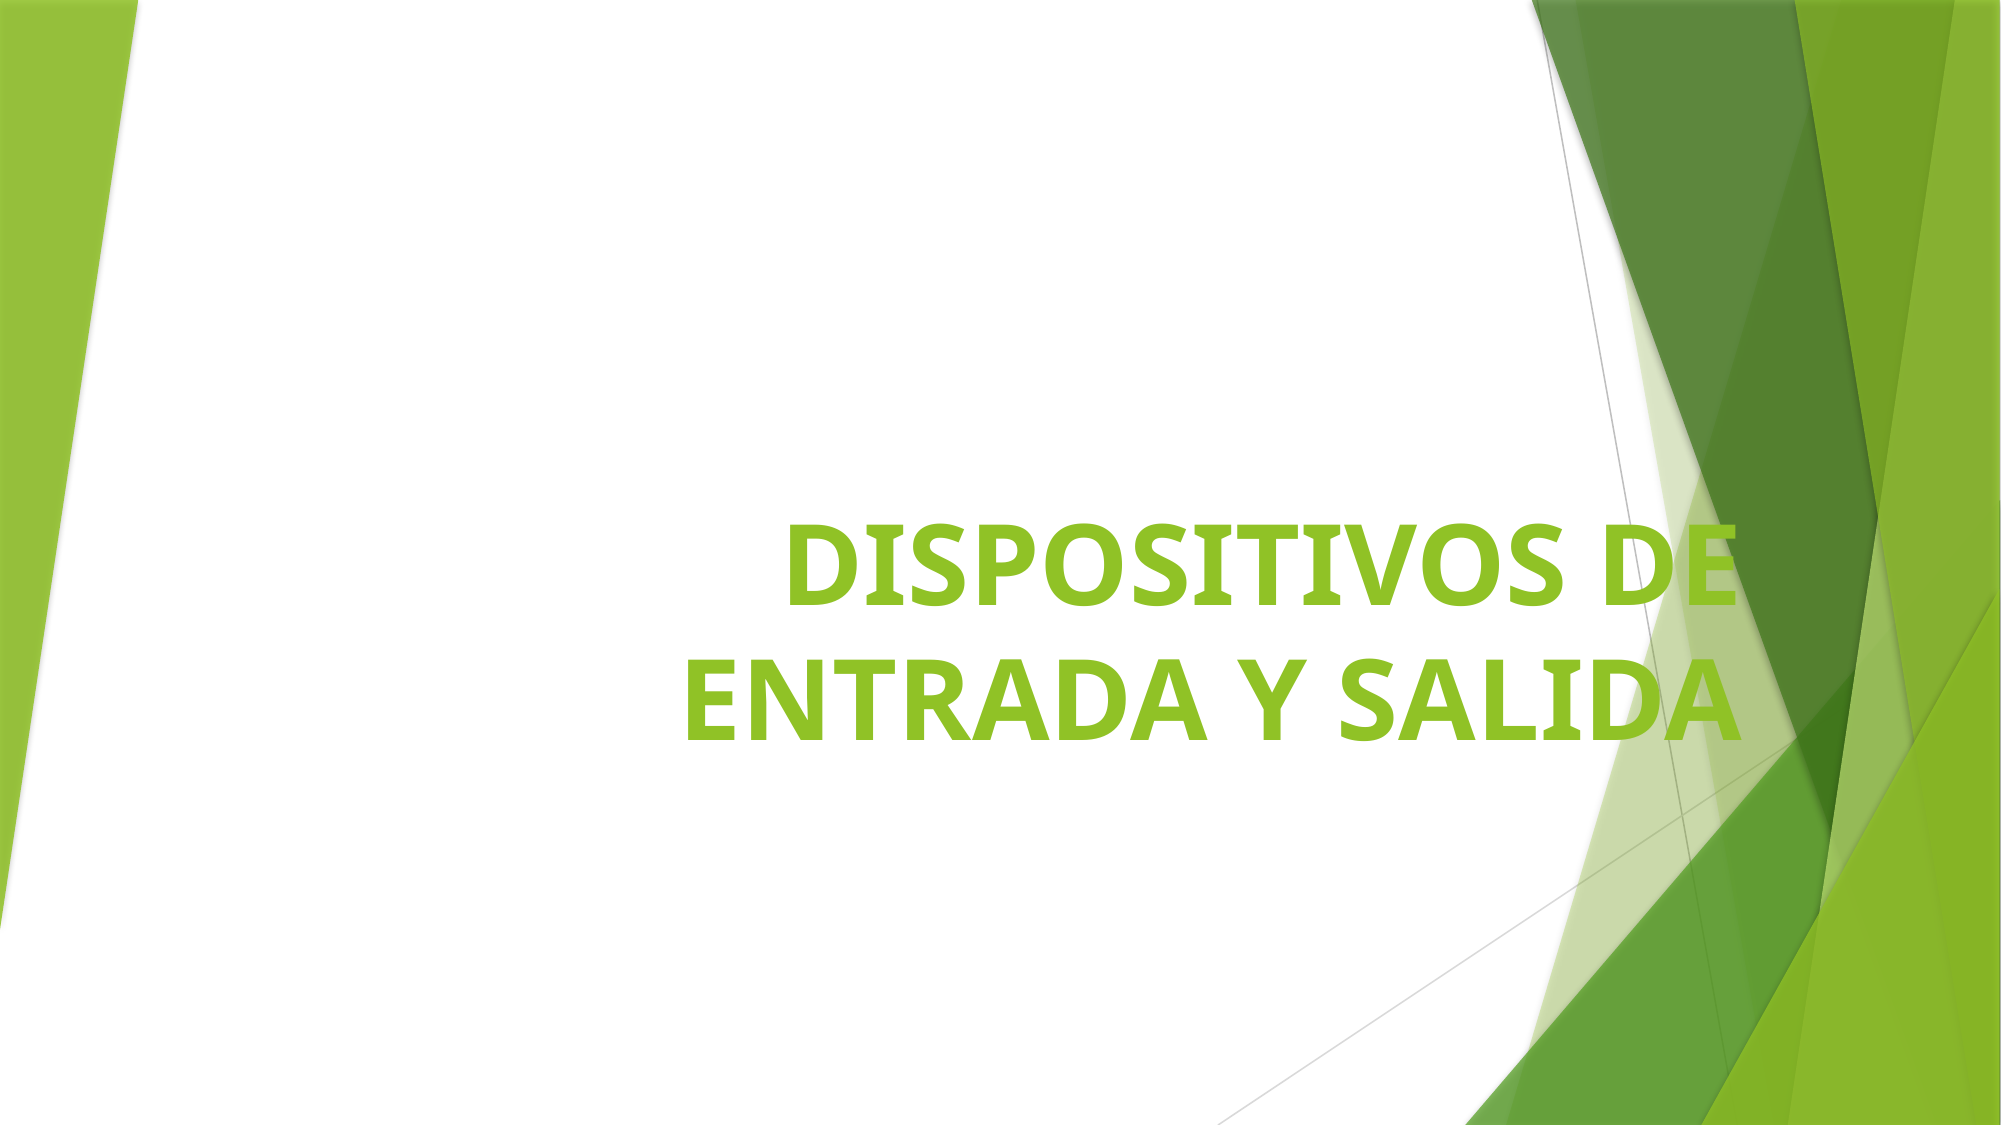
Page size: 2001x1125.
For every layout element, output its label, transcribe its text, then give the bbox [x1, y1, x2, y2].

title DISPOSITIVOS DE ENTRADA Y SALIDA [258, 378, 1759, 771]
